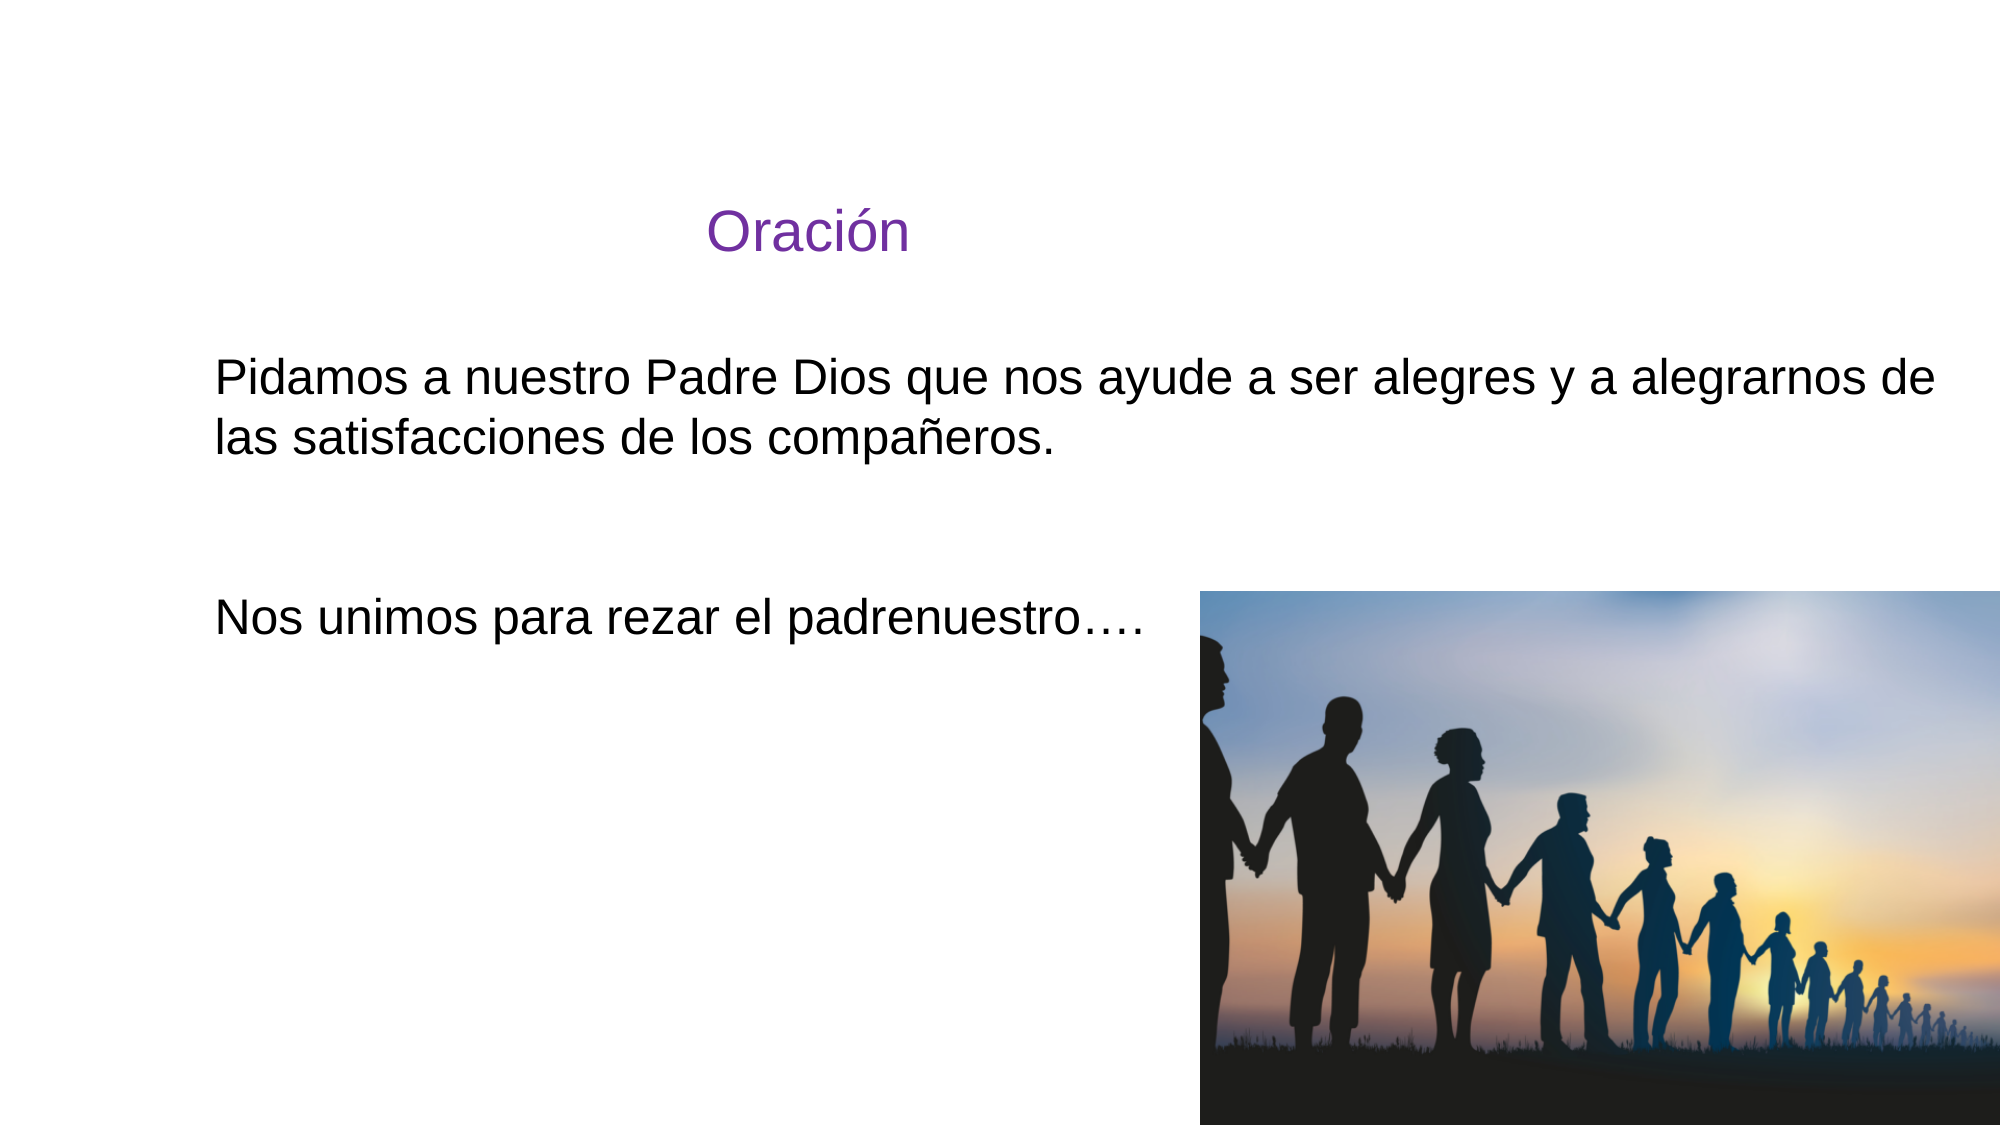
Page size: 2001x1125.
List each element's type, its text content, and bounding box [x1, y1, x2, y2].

text_box Oración [692, 185, 927, 271]
picture [1199, 591, 2000, 1125]
text_box Pidamos a nuestro Padre Dios que nos ayude a ser alegres y a alegrarnos de las satisfacciones de los compañeros. Nos unimos para rezar el padrenuestro…. [199, 337, 2000, 653]
